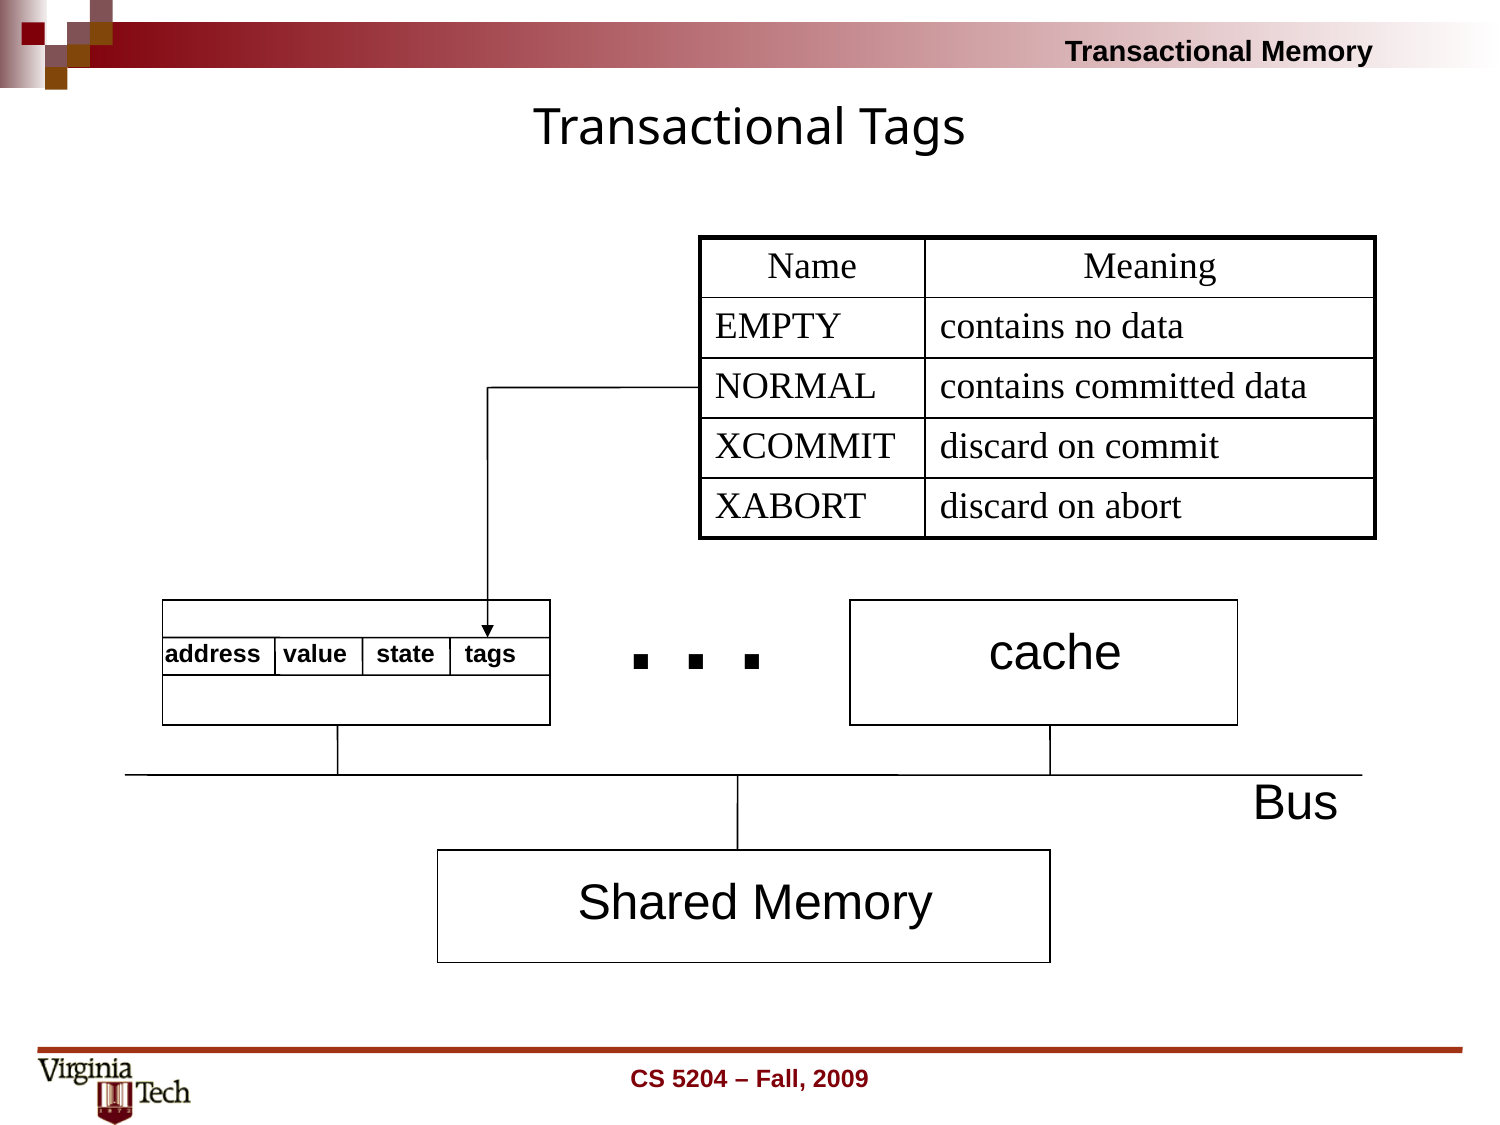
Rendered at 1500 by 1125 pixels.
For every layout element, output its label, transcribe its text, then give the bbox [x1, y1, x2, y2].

table_cell contains committed data [926, 359, 1373, 417]
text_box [124, 562, 1363, 963]
table_cell discard on abort [926, 479, 1373, 536]
table_cell XCOMMIT [702, 419, 924, 477]
title Transactional Tags [74, 74, 1426, 176]
picture [37, 1058, 191, 1125]
table_cell EMPTY [702, 298, 924, 357]
table_cell XABORT [702, 479, 924, 536]
footer CS 5204 – Fall, 2009 [512, 1024, 988, 1101]
table_header Meaning [926, 240, 1373, 297]
table_cell NORMAL [702, 359, 924, 417]
table_header Name [702, 240, 924, 297]
table_cell contains no data [926, 298, 1373, 357]
table_cell discard on commit [926, 419, 1373, 477]
